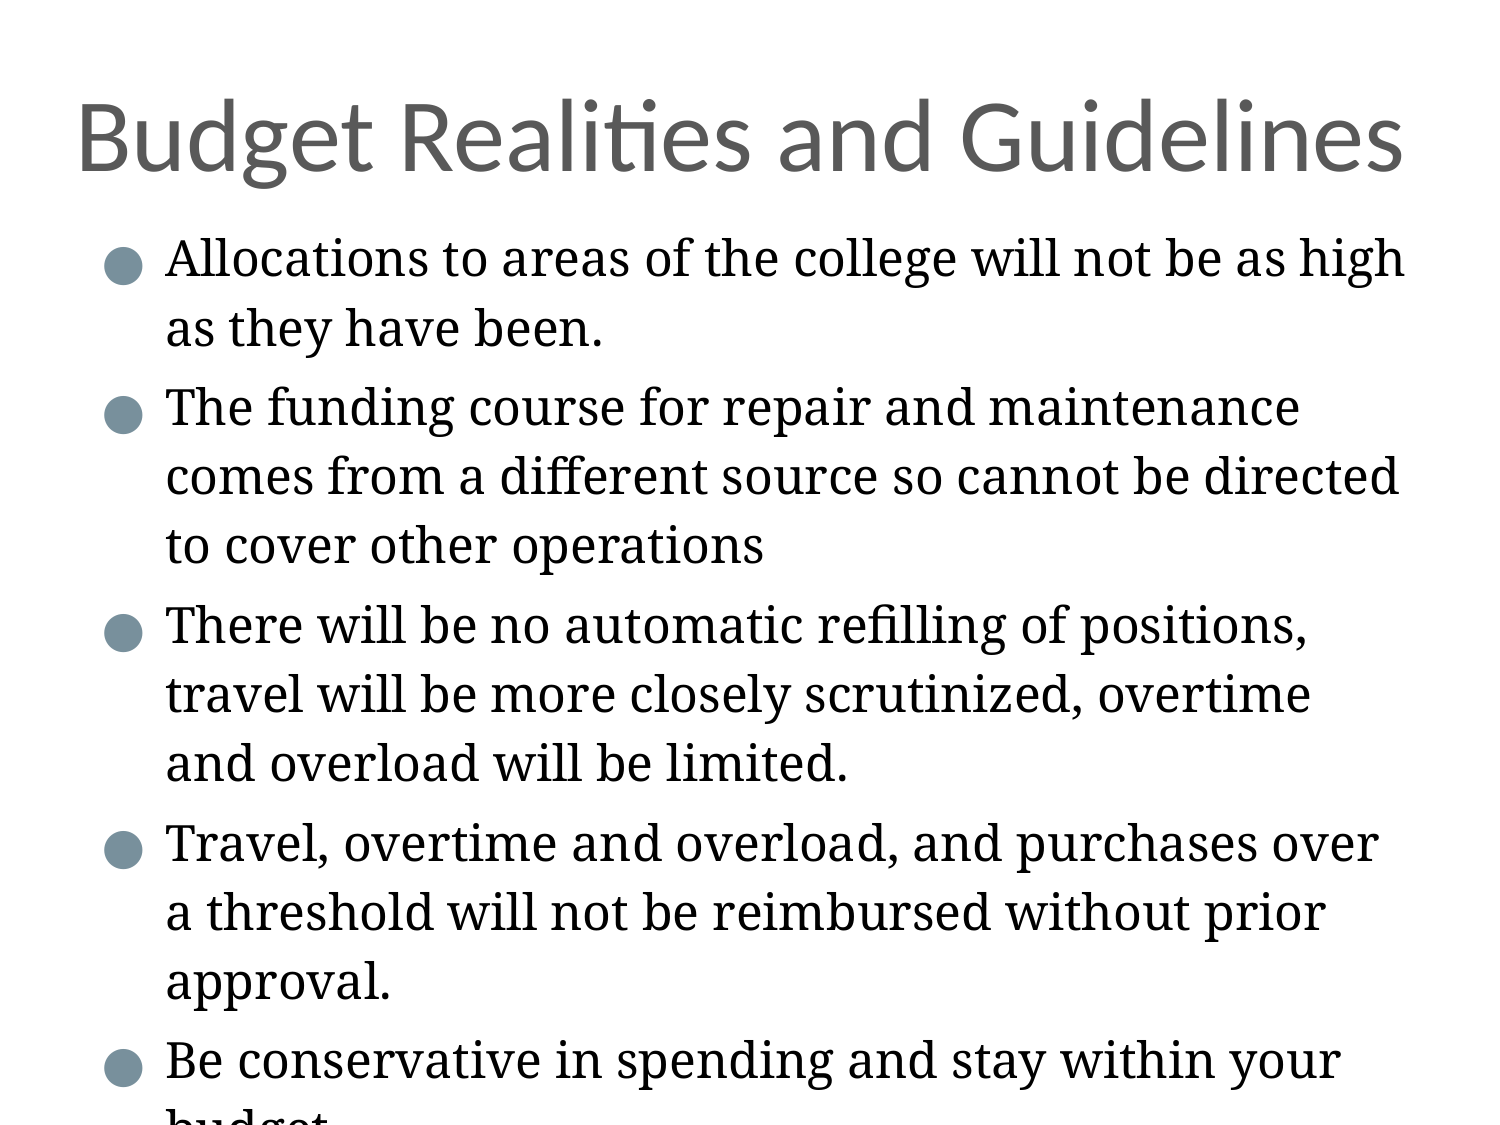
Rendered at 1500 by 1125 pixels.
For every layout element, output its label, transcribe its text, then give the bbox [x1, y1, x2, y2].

list Allocations to areas of the college will not be as high as they have been. The funding course for repair and maintenance comes from a different source so cannot be directed to cover other operations There will be no automatic refilling of positions, travel will be more closely scrutinized, overtime and overload will be limited. Travel, overtime and overload, and purchases over a threshold will not be reimbursed without prior approval. Be conservative in spending and stay within your budget [75, 210, 1425, 1039]
title Budget Realities and Guidelines [75, 82, 1425, 193]
